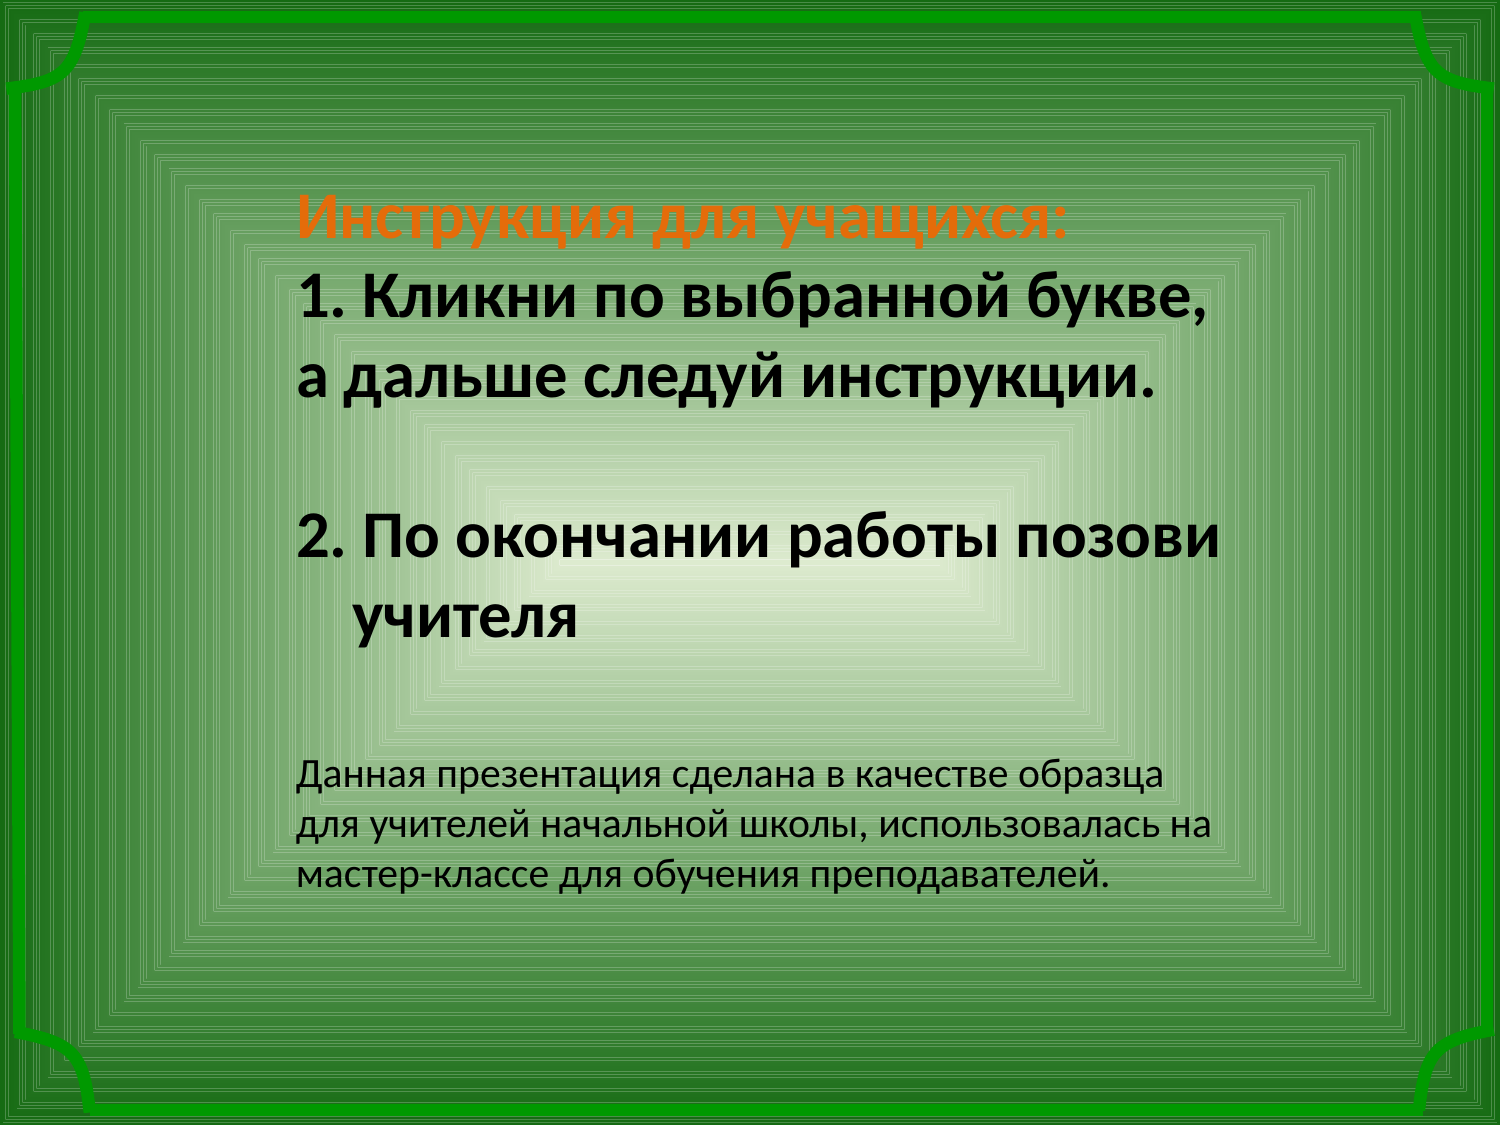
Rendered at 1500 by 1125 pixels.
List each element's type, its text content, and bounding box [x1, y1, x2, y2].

text_box [6, 12, 86, 89]
text_box Данная презентация сделана в качестве образца для учителей начальной школы, использовалась на мастер-классе для обучения преподавателей. [281, 738, 1231, 904]
text_box [1414, 12, 1494, 89]
text_box [15, 1031, 90, 1113]
text_box Инструкция для учащихся: 1. Кликни по выбранной букве, а дальше следуй инструкции. 2. По окончании работы позови учителя [281, 163, 1266, 659]
text_box [1418, 1029, 1494, 1111]
